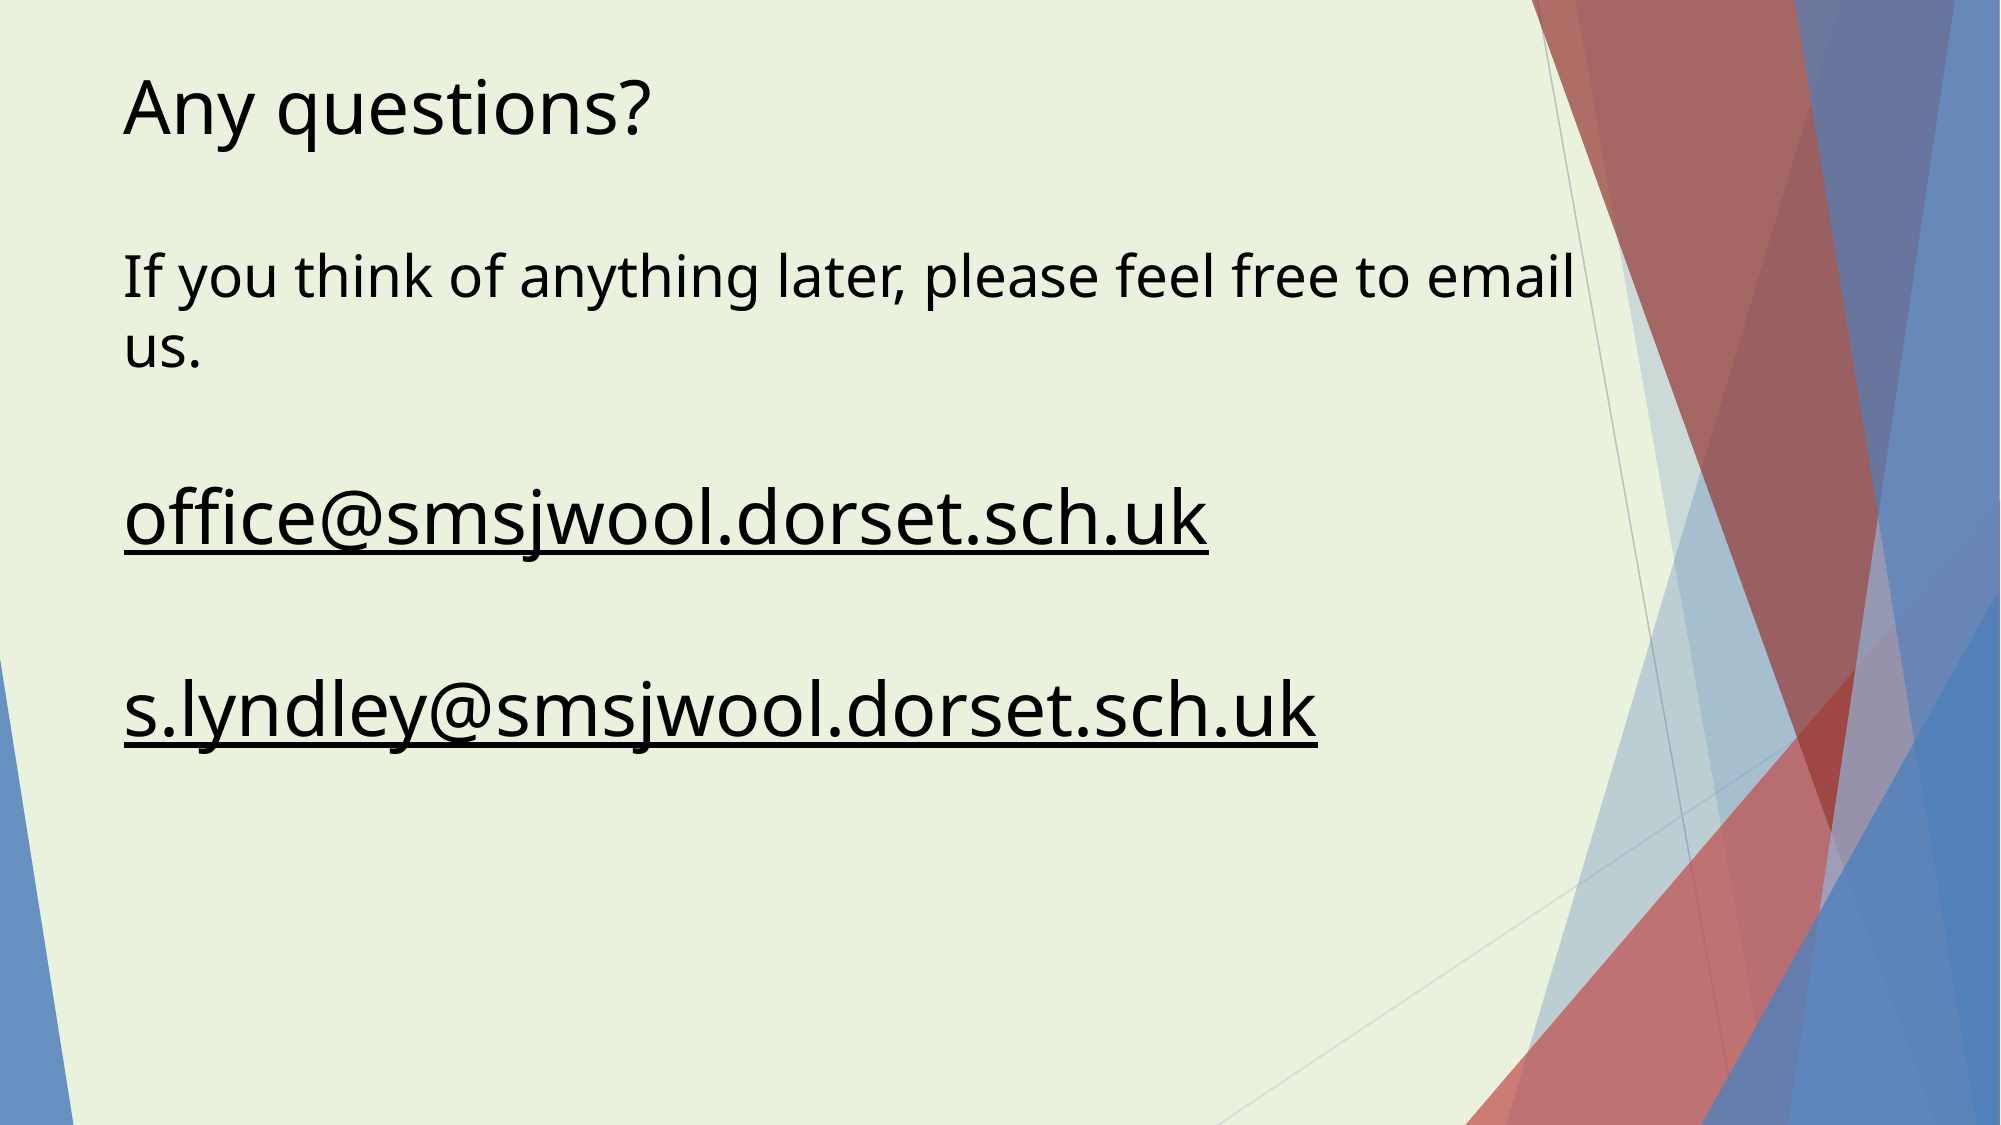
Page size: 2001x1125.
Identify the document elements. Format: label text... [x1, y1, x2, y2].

text_box Any questions? If you think of anything later, please feel free to email us. office@smsjwool.dorset.sch.uk s.lyndley@smsjwool.dorset.sch.uk [108, 51, 1627, 952]
